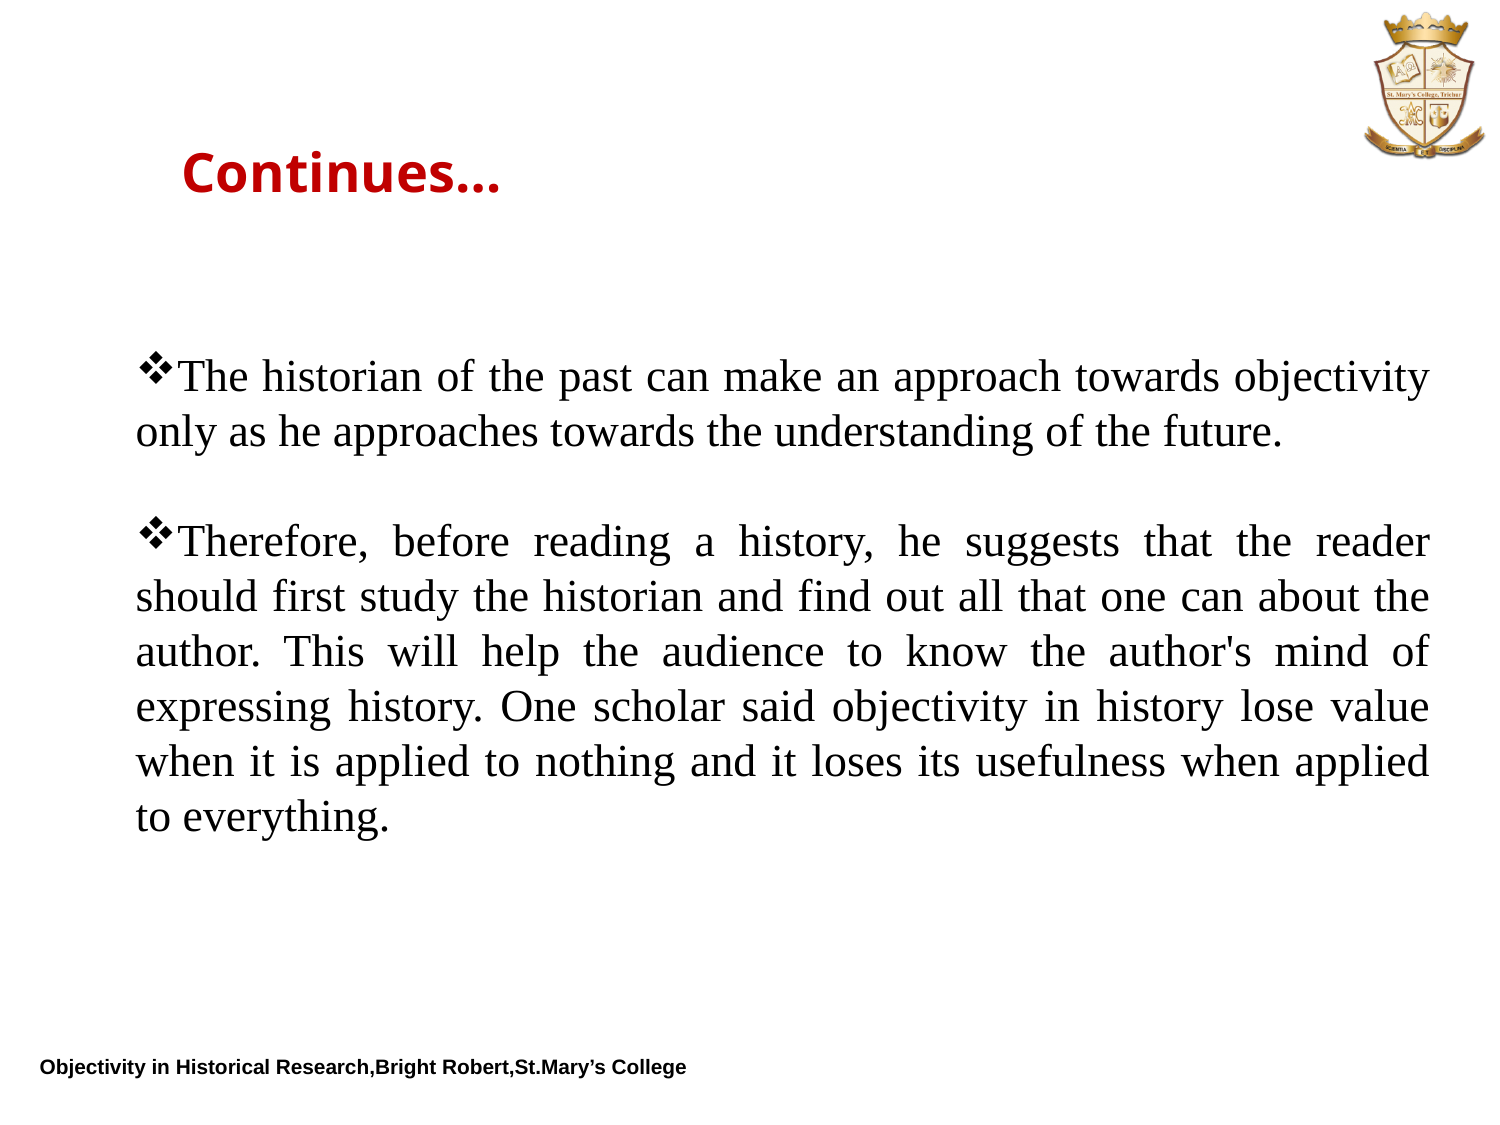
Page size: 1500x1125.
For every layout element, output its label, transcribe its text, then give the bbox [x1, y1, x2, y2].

picture [1342, 0, 1500, 183]
text_box Objectivity in Historical Research,Bright Robert,St.Mary’s College [24, 1046, 832, 1087]
text_box The historian of the past can make an approach towards objectivity only as he approaches towards the understanding of the future. Therefore, before reading a history, he suggests that the reader should first study the historian and find out all that one can about the author. This will help the audience to know the author's mind of expressing history. One scholar said objectivity in history lose value when it is applied to nothing and it loses its usefulness when applied to everything. [120, 293, 1446, 904]
text_box Continues… [166, 131, 611, 211]
